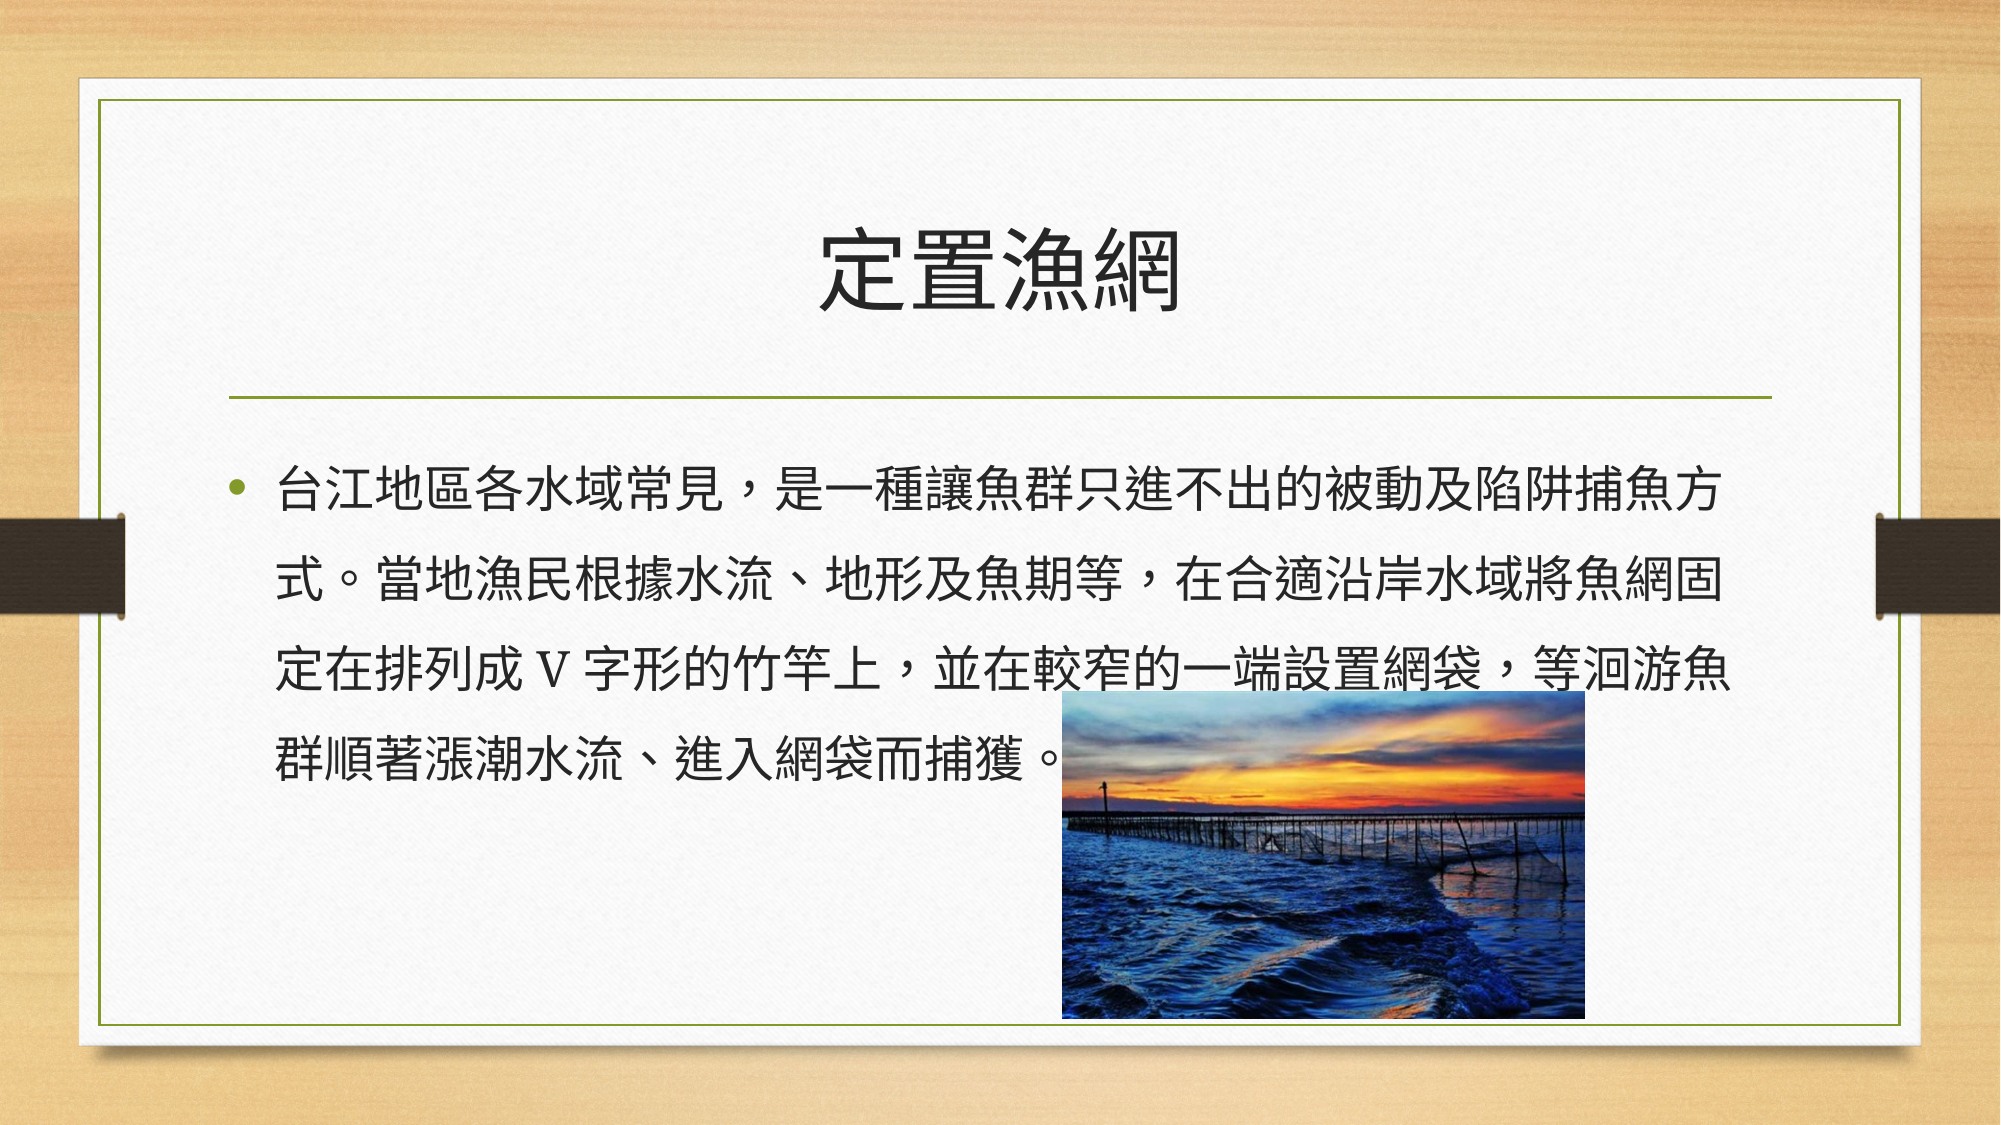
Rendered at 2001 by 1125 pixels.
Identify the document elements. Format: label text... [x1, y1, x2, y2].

title 定置漁網 [212, 161, 1788, 375]
list 台江地區各水域常見，是一種讓魚群只進不出的被動及陷阱捕魚方式。當地漁民根據水流、地形及魚期等，在合適沿岸水域將魚網固定在排列成V字形的竹竿上，並在較窄的一端設置網袋，等洄游魚群順著漲潮水流、進入網袋而捕獲。 [212, 419, 1788, 964]
picture [0, 0, 2001, 1125]
